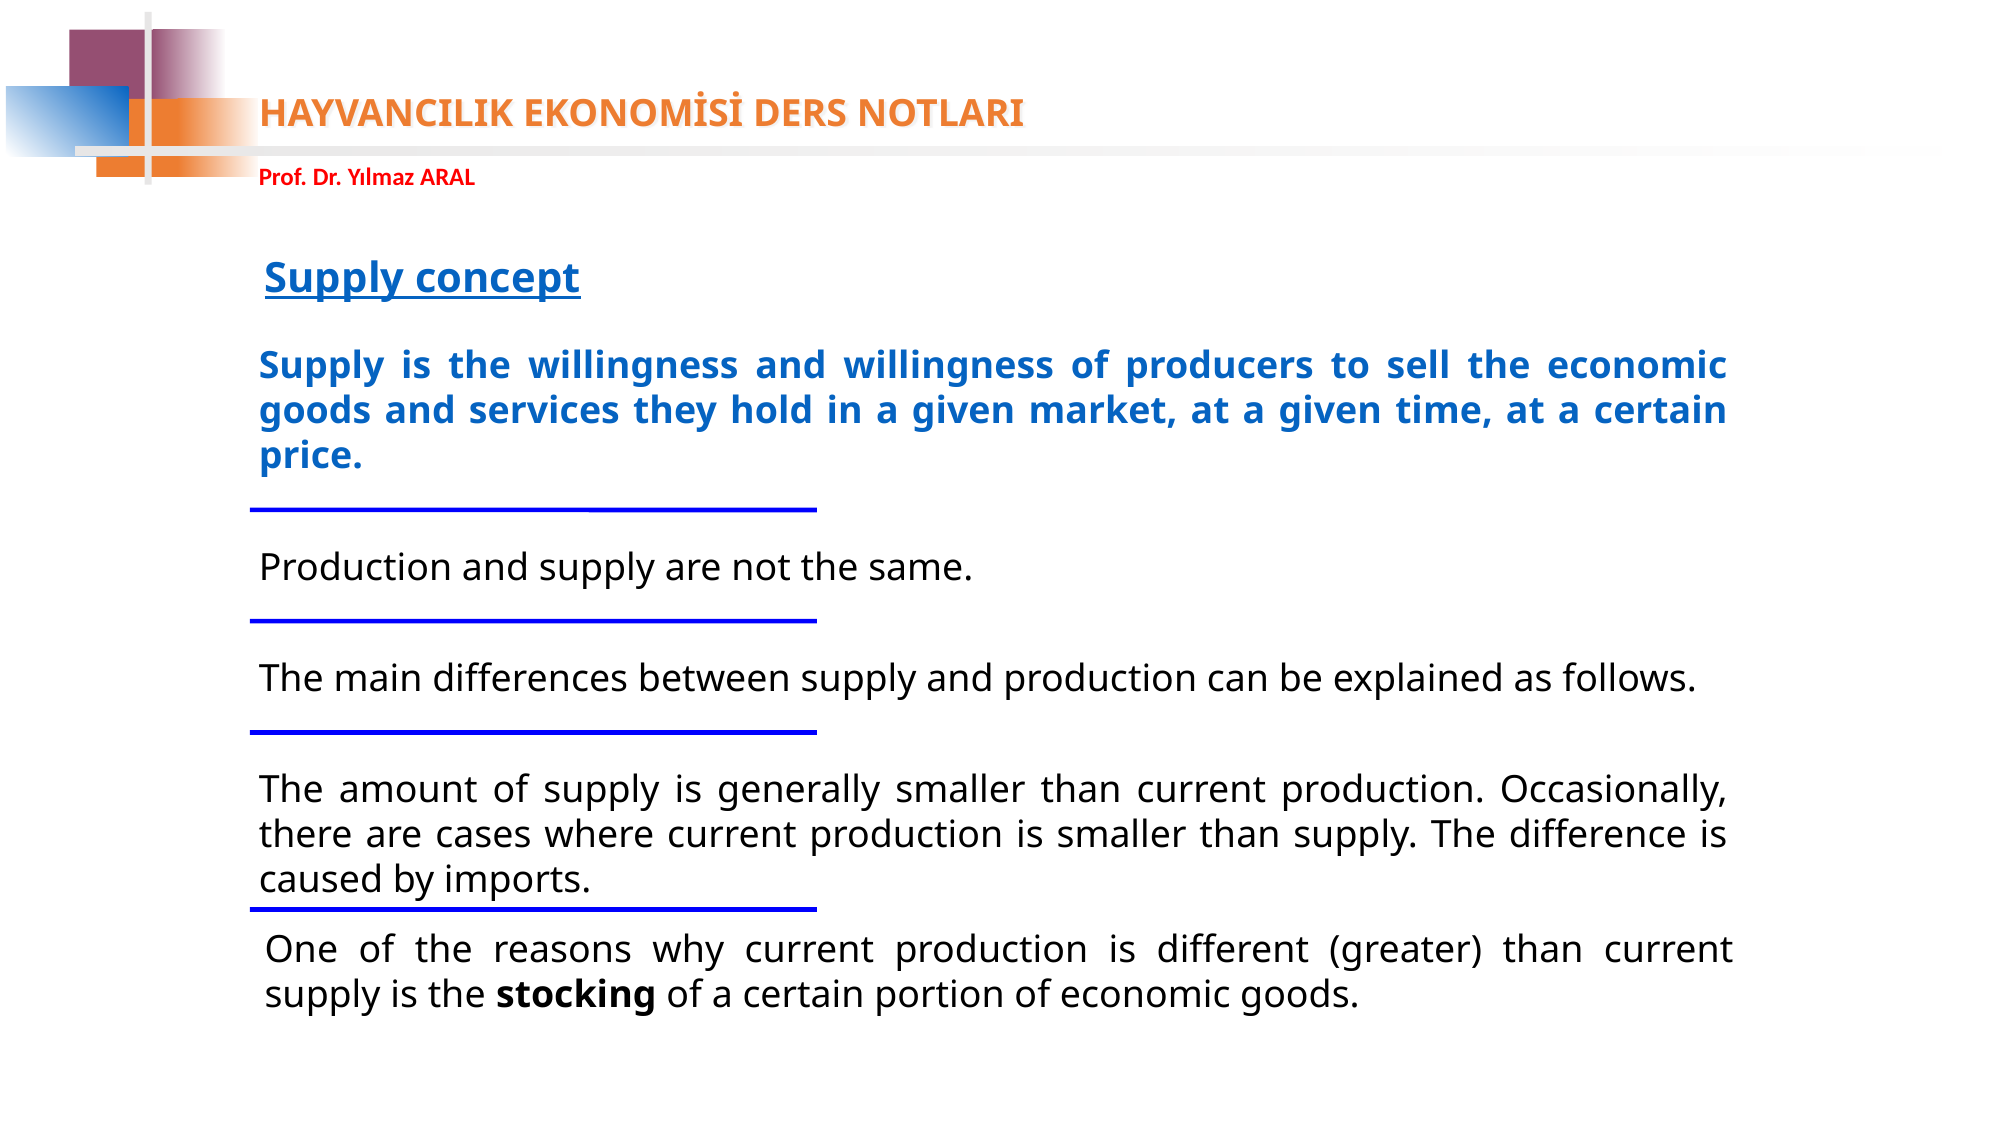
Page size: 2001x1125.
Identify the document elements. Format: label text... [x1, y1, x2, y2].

text_box One of the reasons why current production is different (greater) than current supply is the stocking of a certain portion of economic goods. [249, 917, 1750, 1023]
text_box The main differences between supply and production can be explained as follows. [243, 646, 1744, 707]
text_box Production and supply are not the same. [243, 535, 1744, 596]
text_box Supply concept [249, 243, 1750, 309]
text_box The amount of supply is generally smaller than current production. Occasionally, there are cases where current production is smaller than supply. The difference is caused by imports. [243, 758, 1744, 908]
text_box Supply is the willingness and willingness of producers to sell the economic goods and services they hold in a given market, at a given time, at a certain price. [243, 334, 1744, 484]
